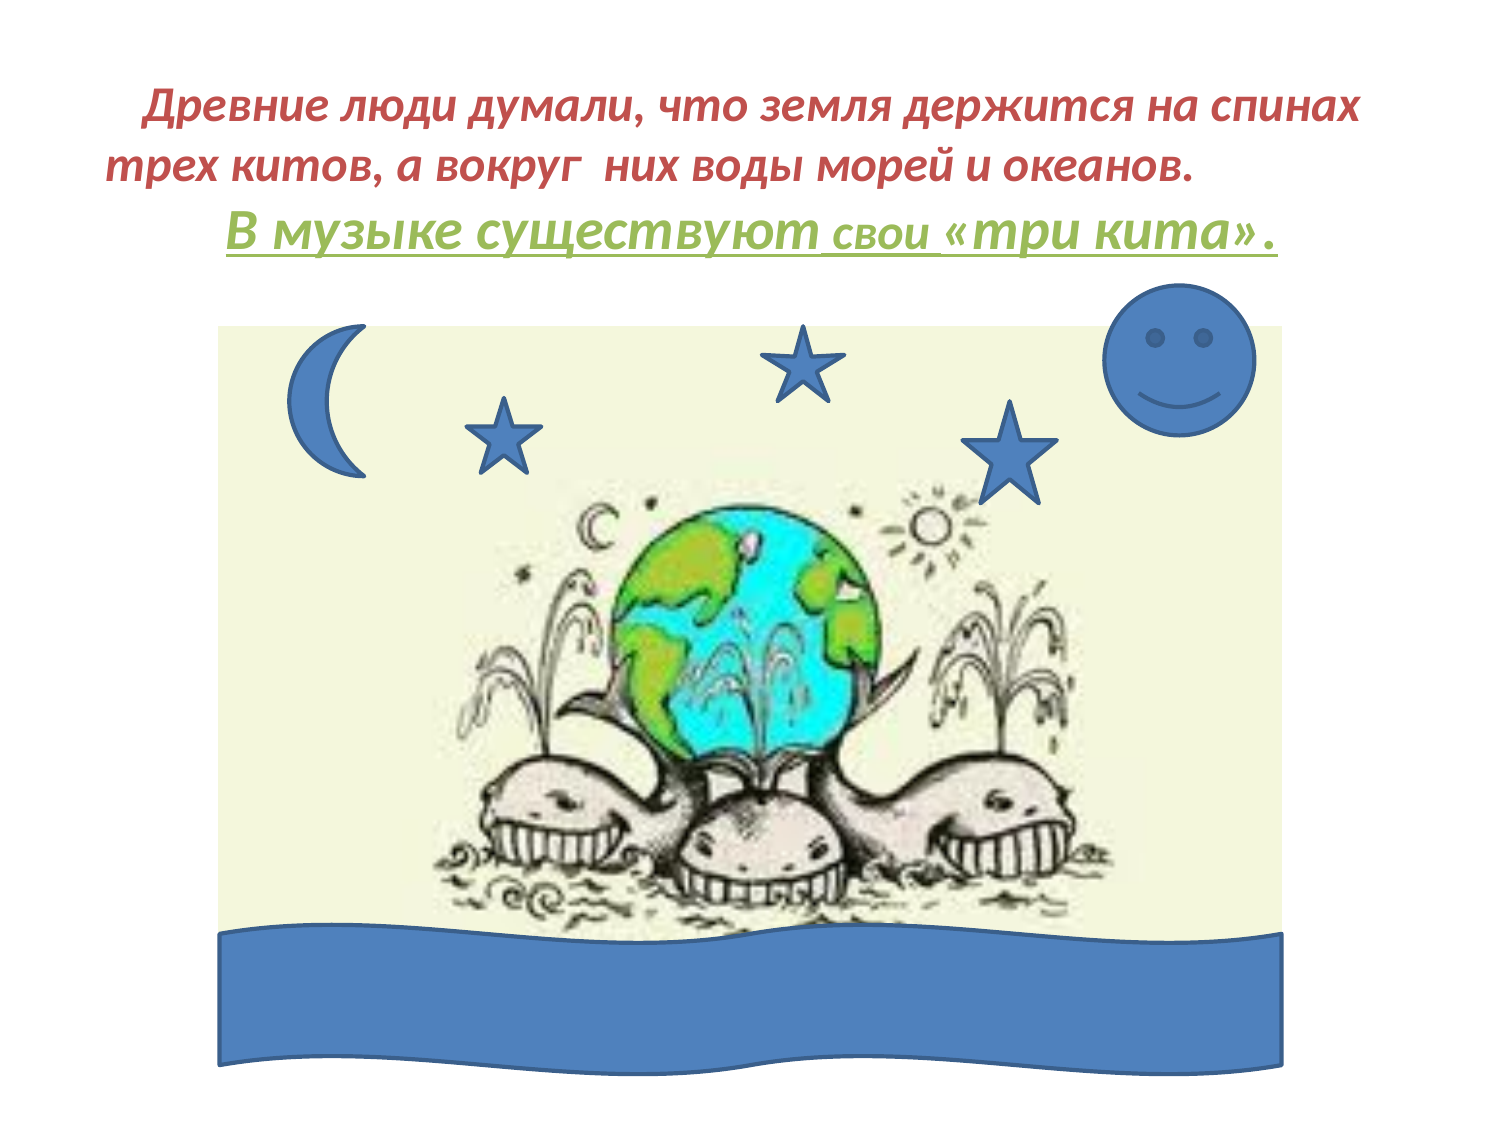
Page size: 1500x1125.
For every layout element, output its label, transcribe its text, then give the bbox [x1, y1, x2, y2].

text_box [1111, 283, 1248, 324]
title Древние люди думали, что земля держится на спинах трех китов, а вокруг них воды морей и океанов. В музыке существуют свои «три кита». [76, 42, 1427, 291]
text_box [217, 1042, 1284, 1077]
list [218, 326, 1282, 1036]
